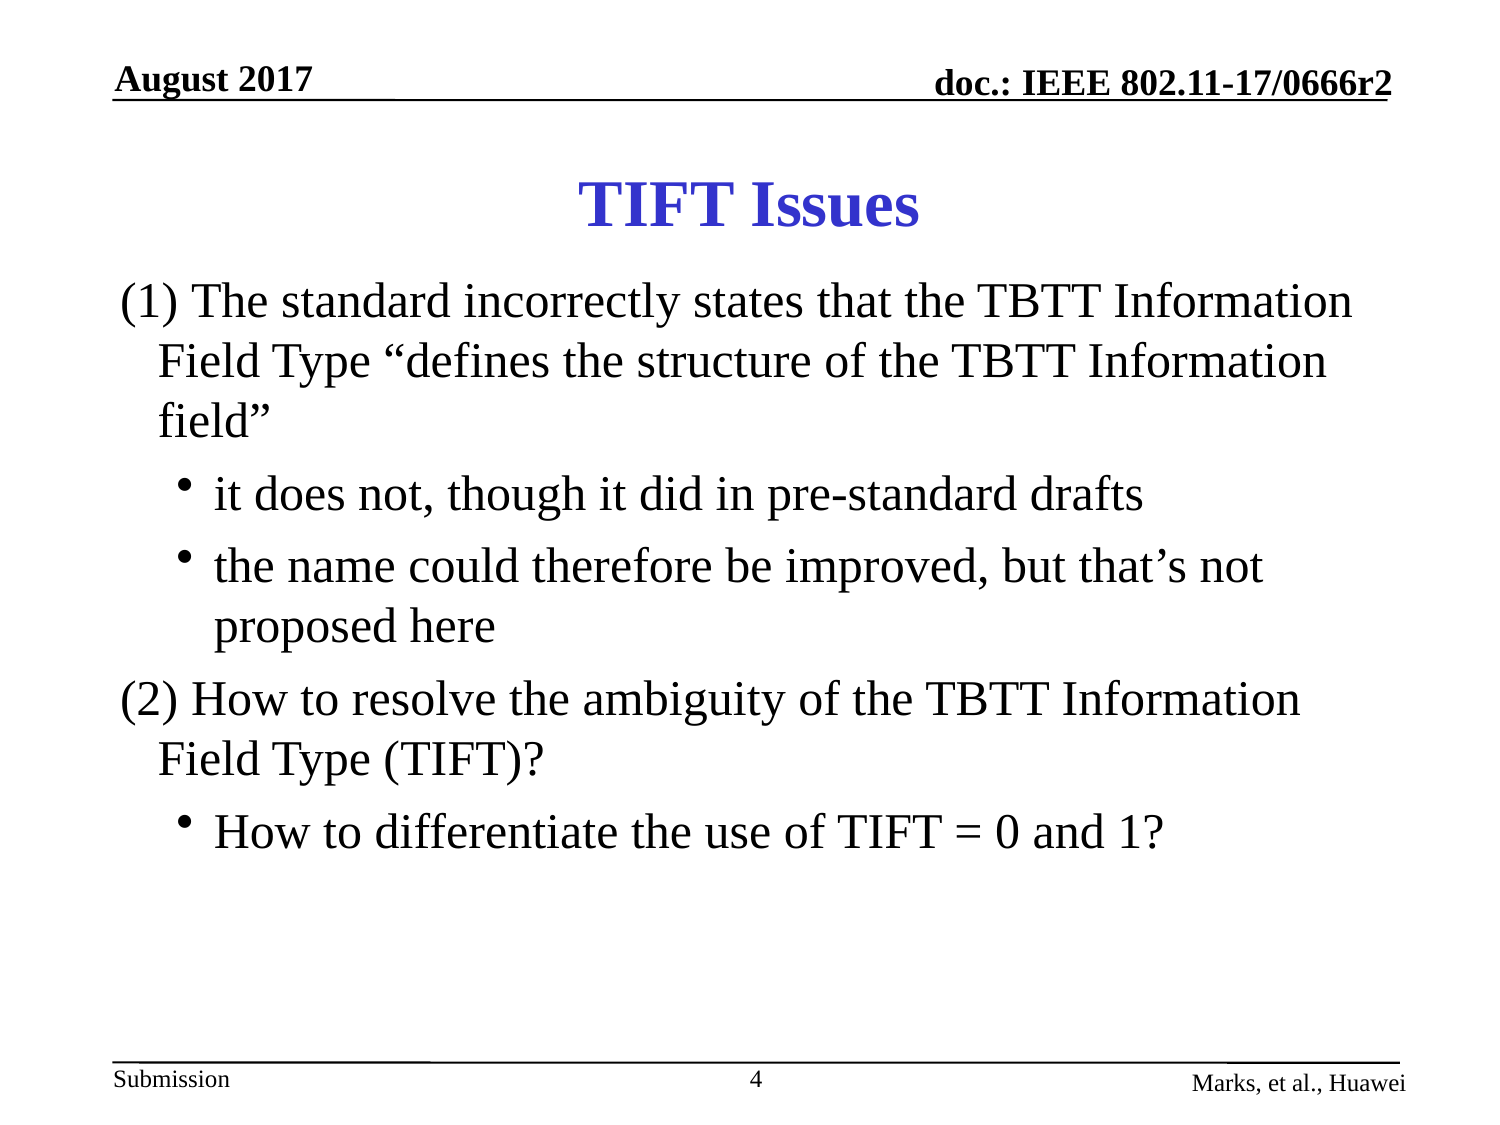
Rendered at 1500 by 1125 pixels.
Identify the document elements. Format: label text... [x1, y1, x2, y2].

slide_number 4 [745, 1061, 768, 1093]
title TIFT Issues [111, 111, 1388, 259]
list The standard incorrectly states that the TBTT Information Field Type “defines the structure of the TBTT Information field” it does not, though it did in pre-standard drafts the name could therefore be improved, but that’s not proposed here How to resolve the ambiguity of the TBTT Information Field Type (TIFT)? How to differentiate the use of TIFT = 0 and 1? [111, 259, 1388, 1028]
